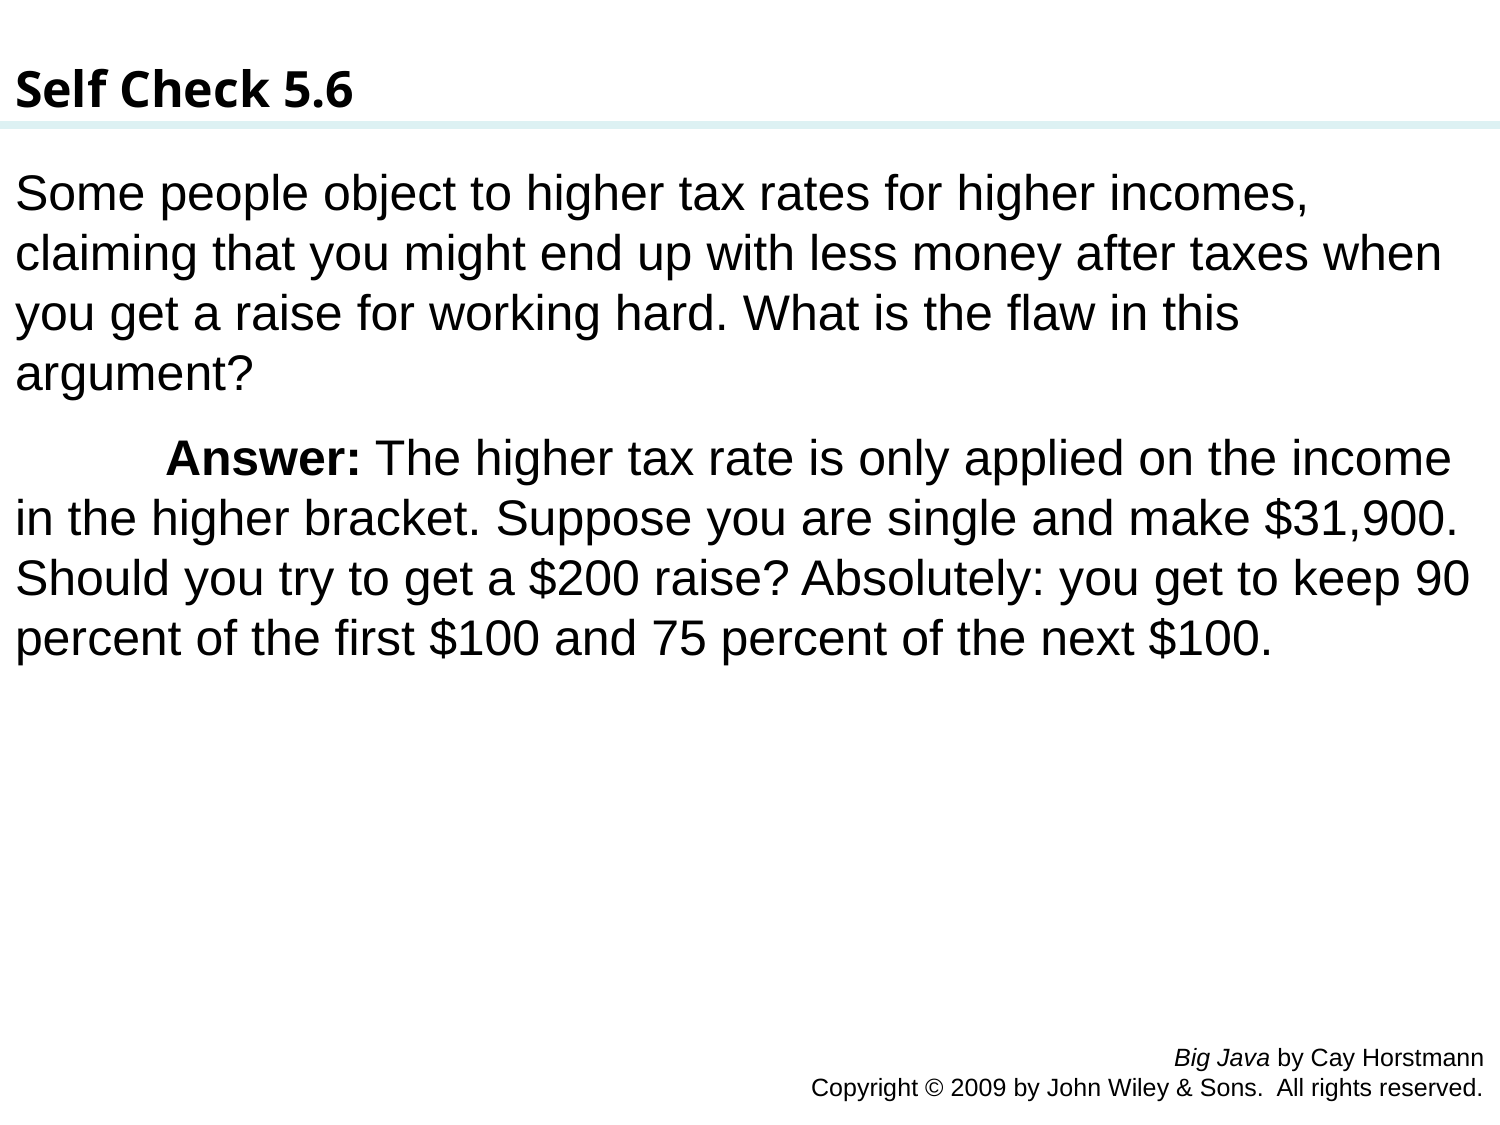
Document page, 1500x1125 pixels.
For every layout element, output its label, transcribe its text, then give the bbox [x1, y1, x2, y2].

text_box Some people object to higher tax rates for higher incomes, claiming that you might end up with less money after taxes when you get a raise for working hard. What is the flaw in this argument? Answer: The higher tax rate is only applied on the income in the higher bracket. Suppose you are single and make $31,900. Should you try to get a $200 raise? Absolutely: you get to keep 90 percent of the first $100 and 75 percent of the next $100. [0, 150, 1500, 676]
text_box Self Check 5.6 [0, 49, 1150, 125]
